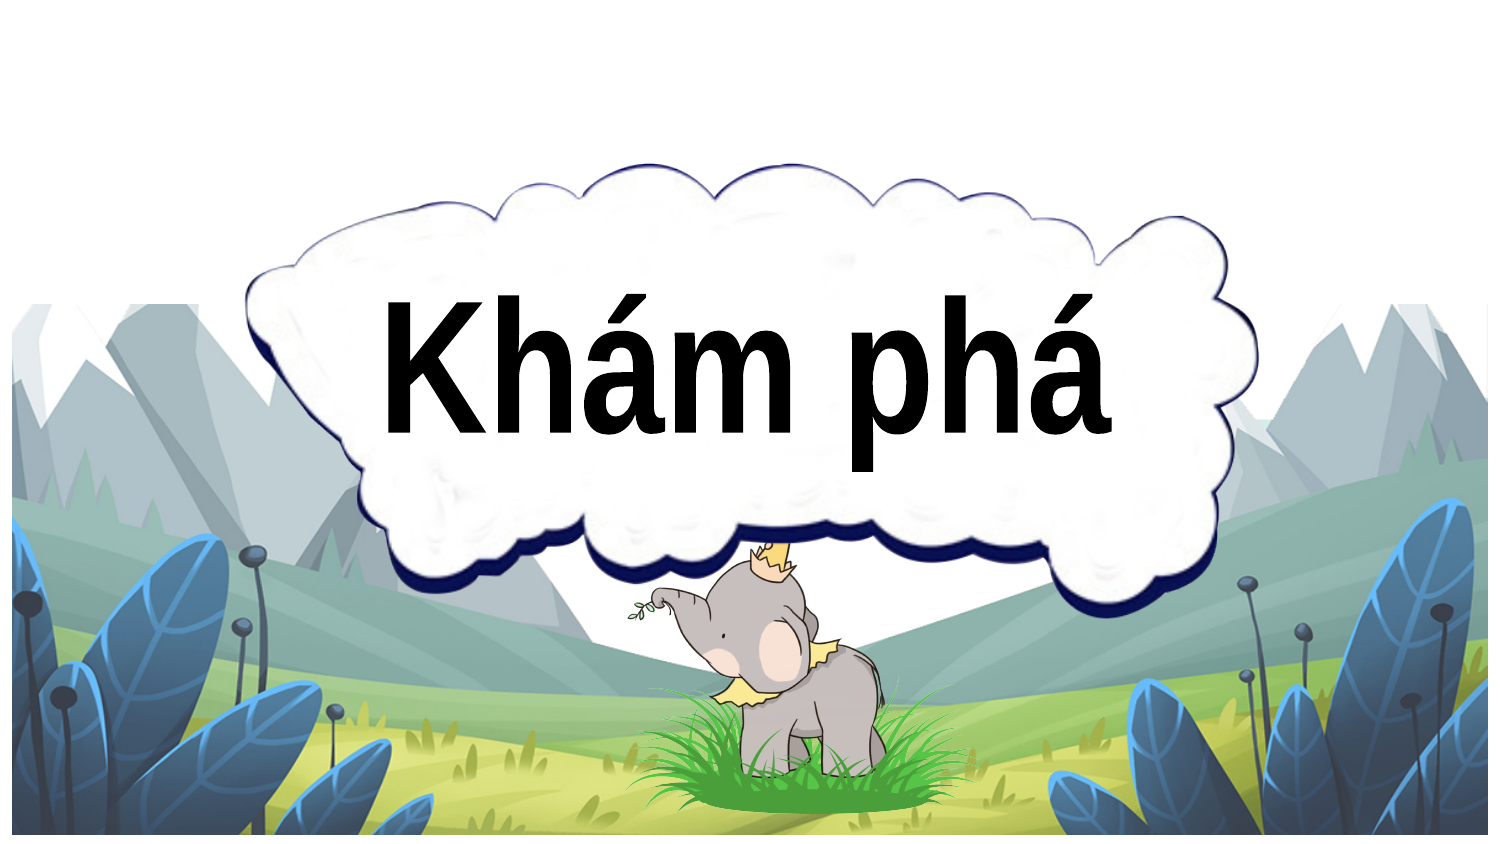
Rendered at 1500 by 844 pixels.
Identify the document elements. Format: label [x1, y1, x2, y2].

picture [12, 80, 1488, 835]
